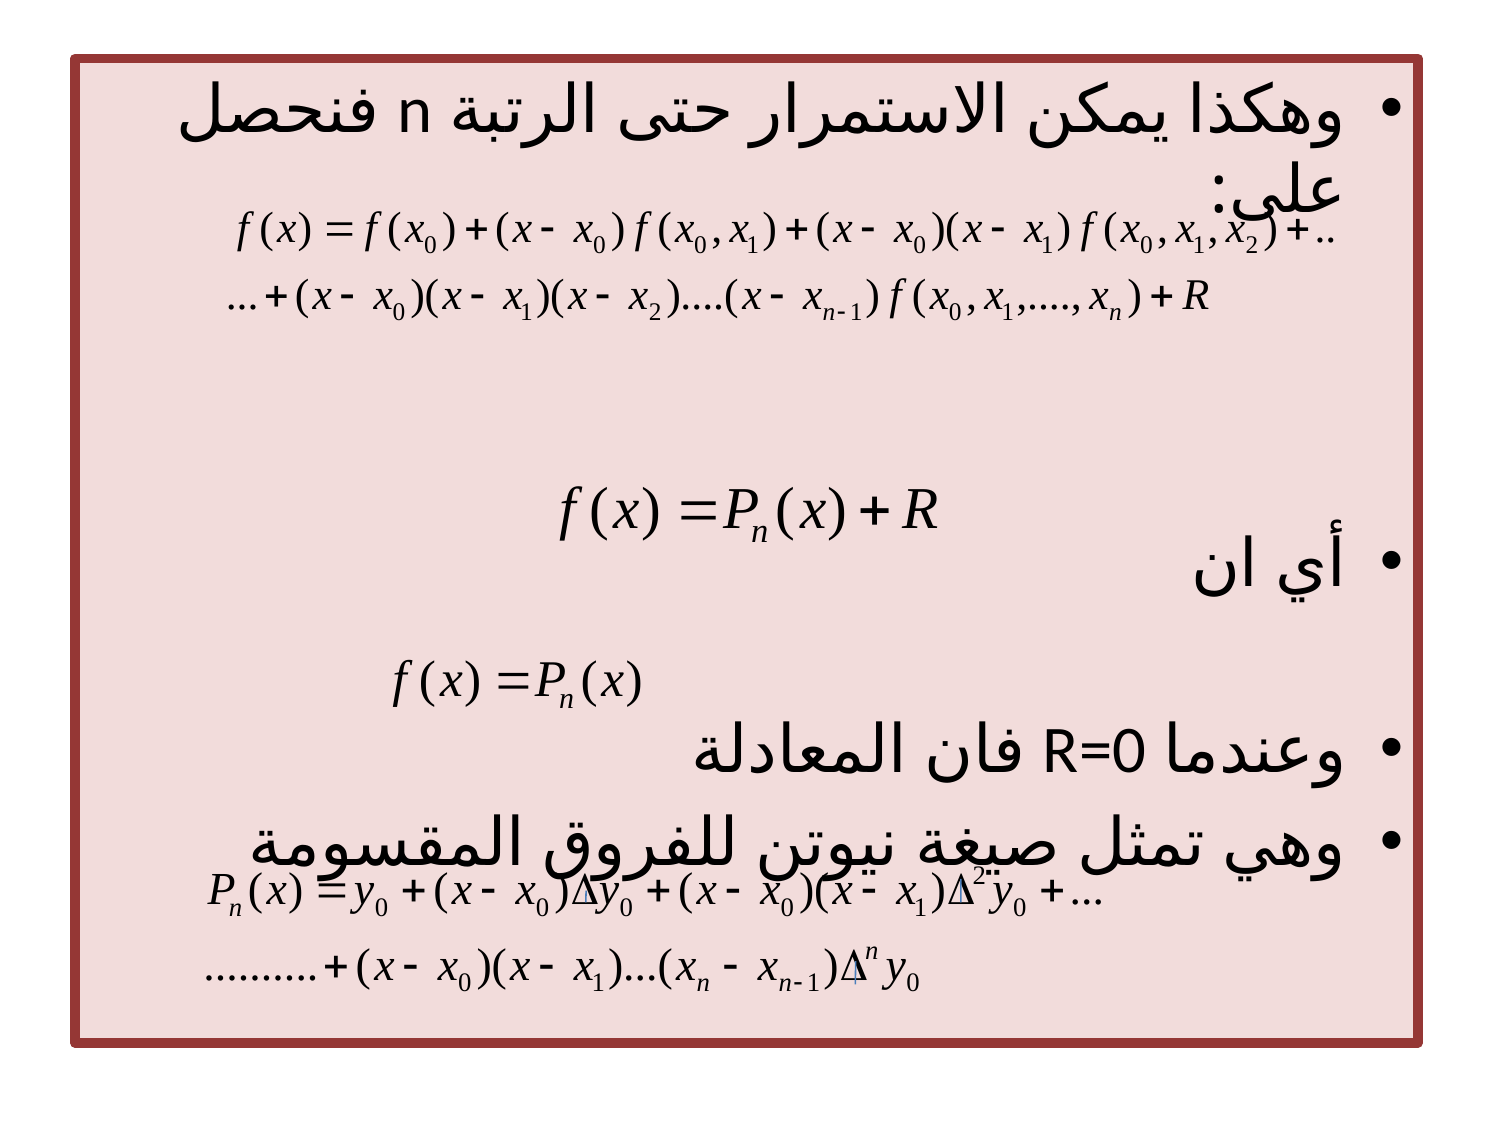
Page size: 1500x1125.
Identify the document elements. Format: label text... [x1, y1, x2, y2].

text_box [538, 468, 950, 558]
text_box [221, 198, 1342, 331]
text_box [198, 855, 1108, 1001]
list وهكذا يمكن الاستمرار حتى الرتبة n فنحصل على: أي ان وعندما R=0 فان المعادلة وهي تمثل صيغة نيوتن للفروق المقسومة [75, 58, 1418, 1043]
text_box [374, 644, 651, 723]
